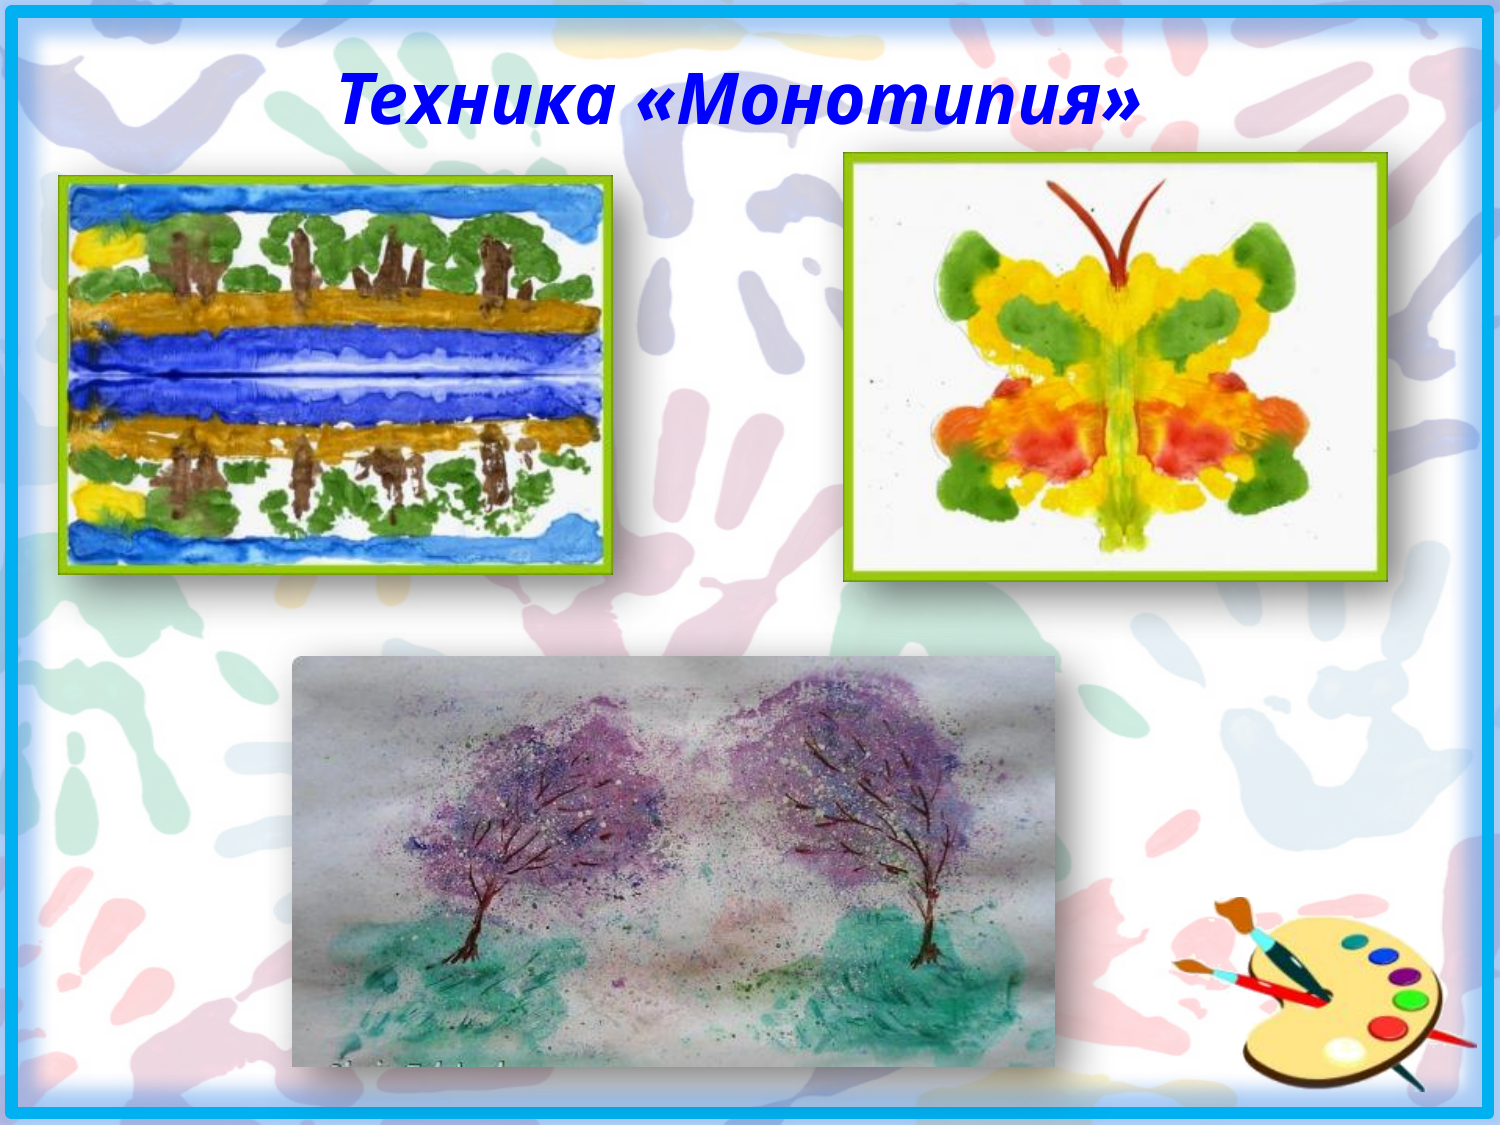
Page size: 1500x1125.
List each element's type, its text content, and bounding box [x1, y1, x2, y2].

picture [1171, 897, 1476, 1092]
picture [58, 175, 613, 575]
picture [843, 152, 1388, 583]
title Техника «Монотипия» [128, 45, 1350, 233]
picture [292, 656, 1055, 1067]
